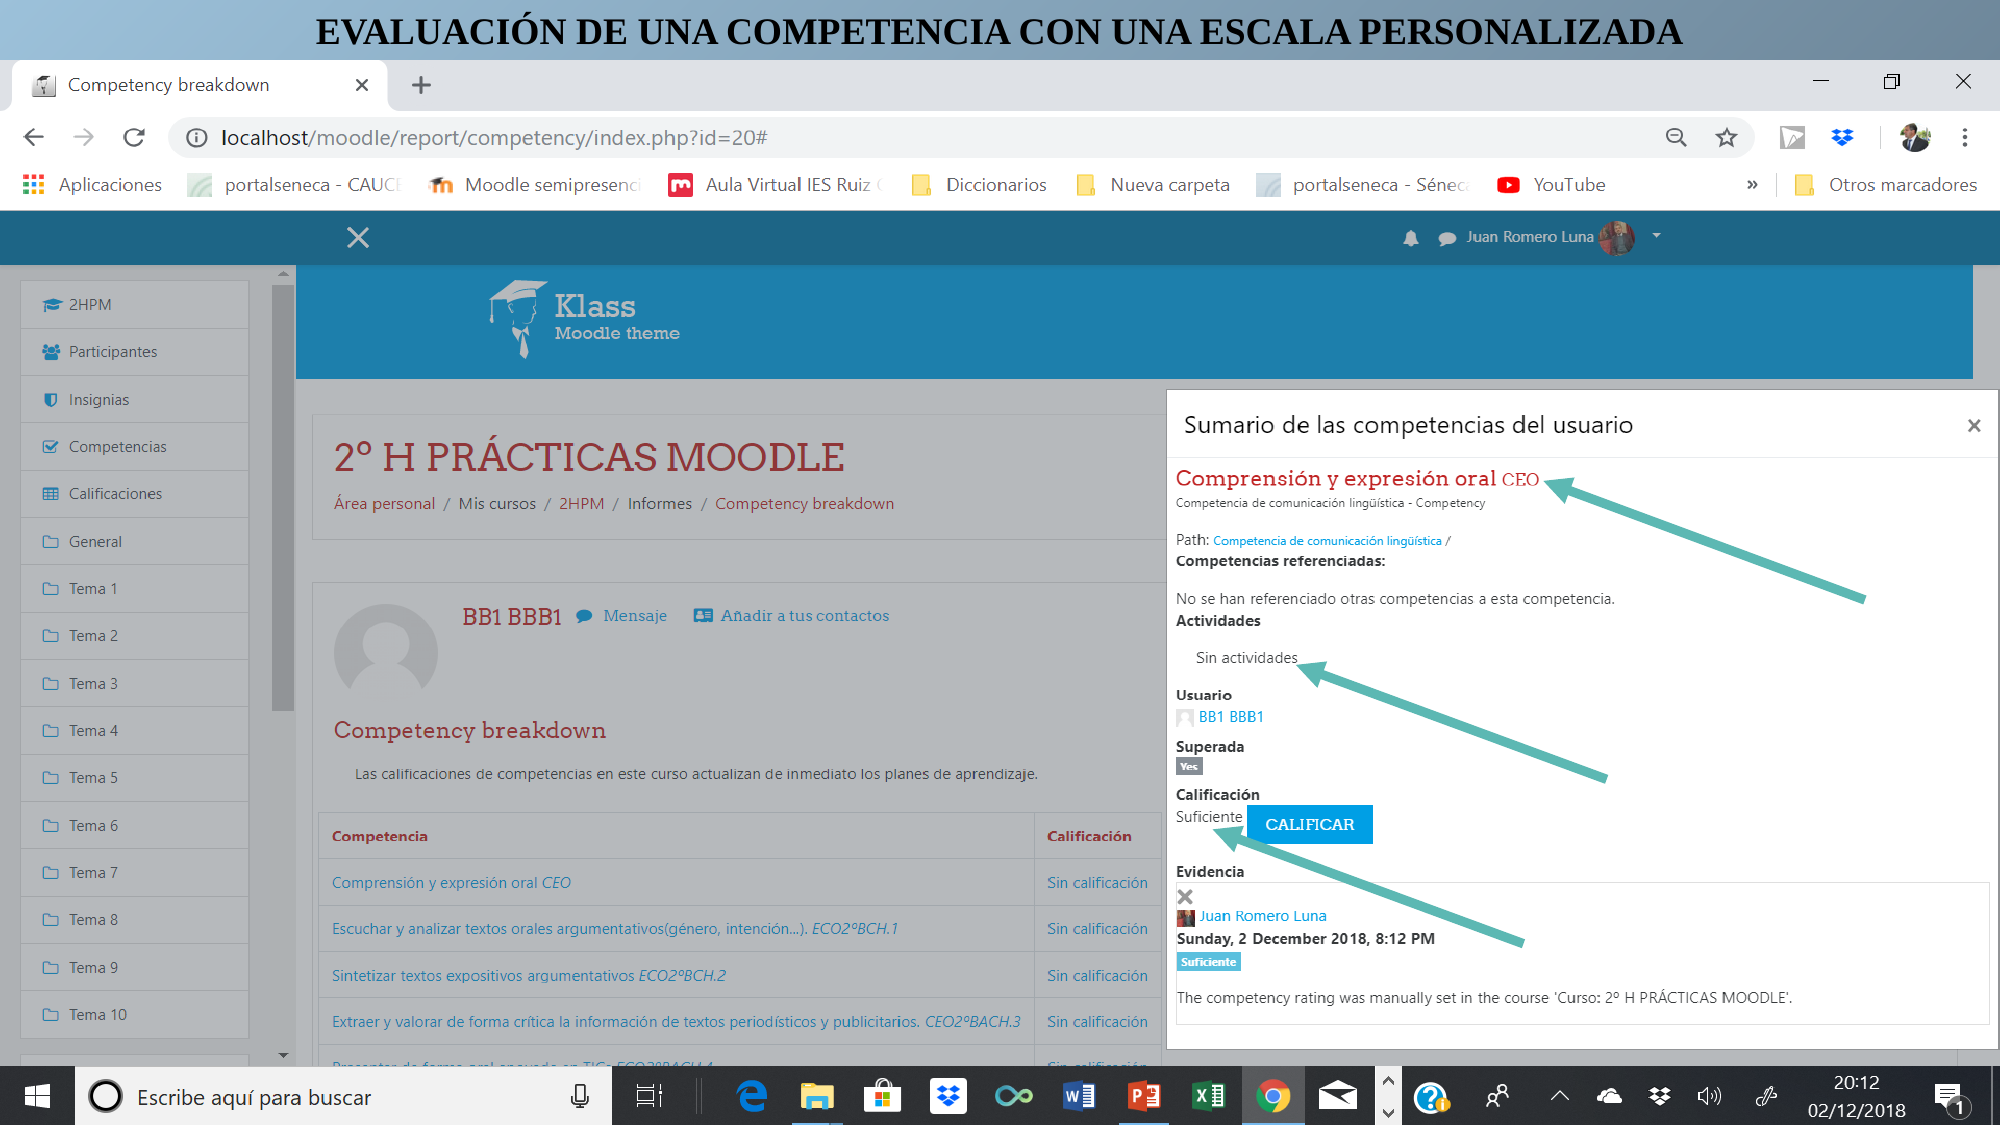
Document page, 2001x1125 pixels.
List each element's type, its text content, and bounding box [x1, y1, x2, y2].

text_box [1543, 480, 1865, 600]
text_box EVALUACIÓN DE UNA COMPETENCIA CON UNA ESCALA PERSONALIZADA [0, 0, 2000, 60]
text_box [1295, 664, 1607, 780]
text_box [1212, 829, 1524, 944]
picture [0, 60, 2000, 1125]
